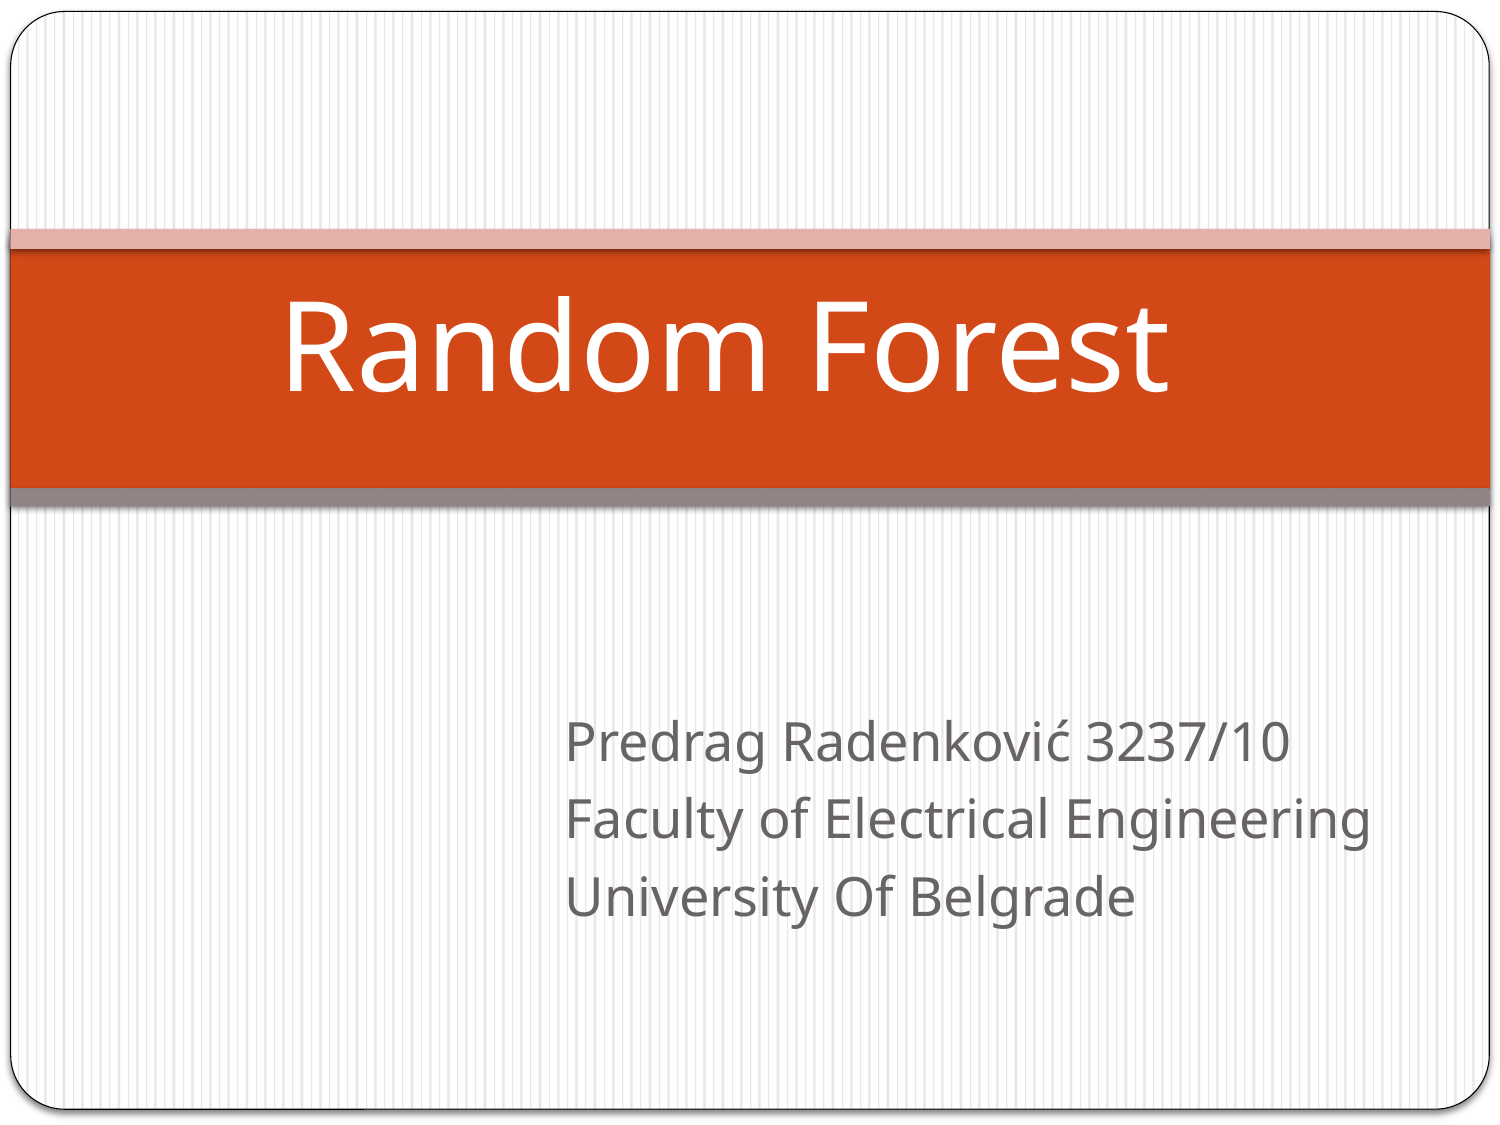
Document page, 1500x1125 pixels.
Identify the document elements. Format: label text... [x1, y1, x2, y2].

subtitle Predrag Radenković 3237/10 Faculty of Electrical Engineering University Of Belgrade [549, 699, 1413, 988]
title Random Forest [87, 224, 1363, 467]
